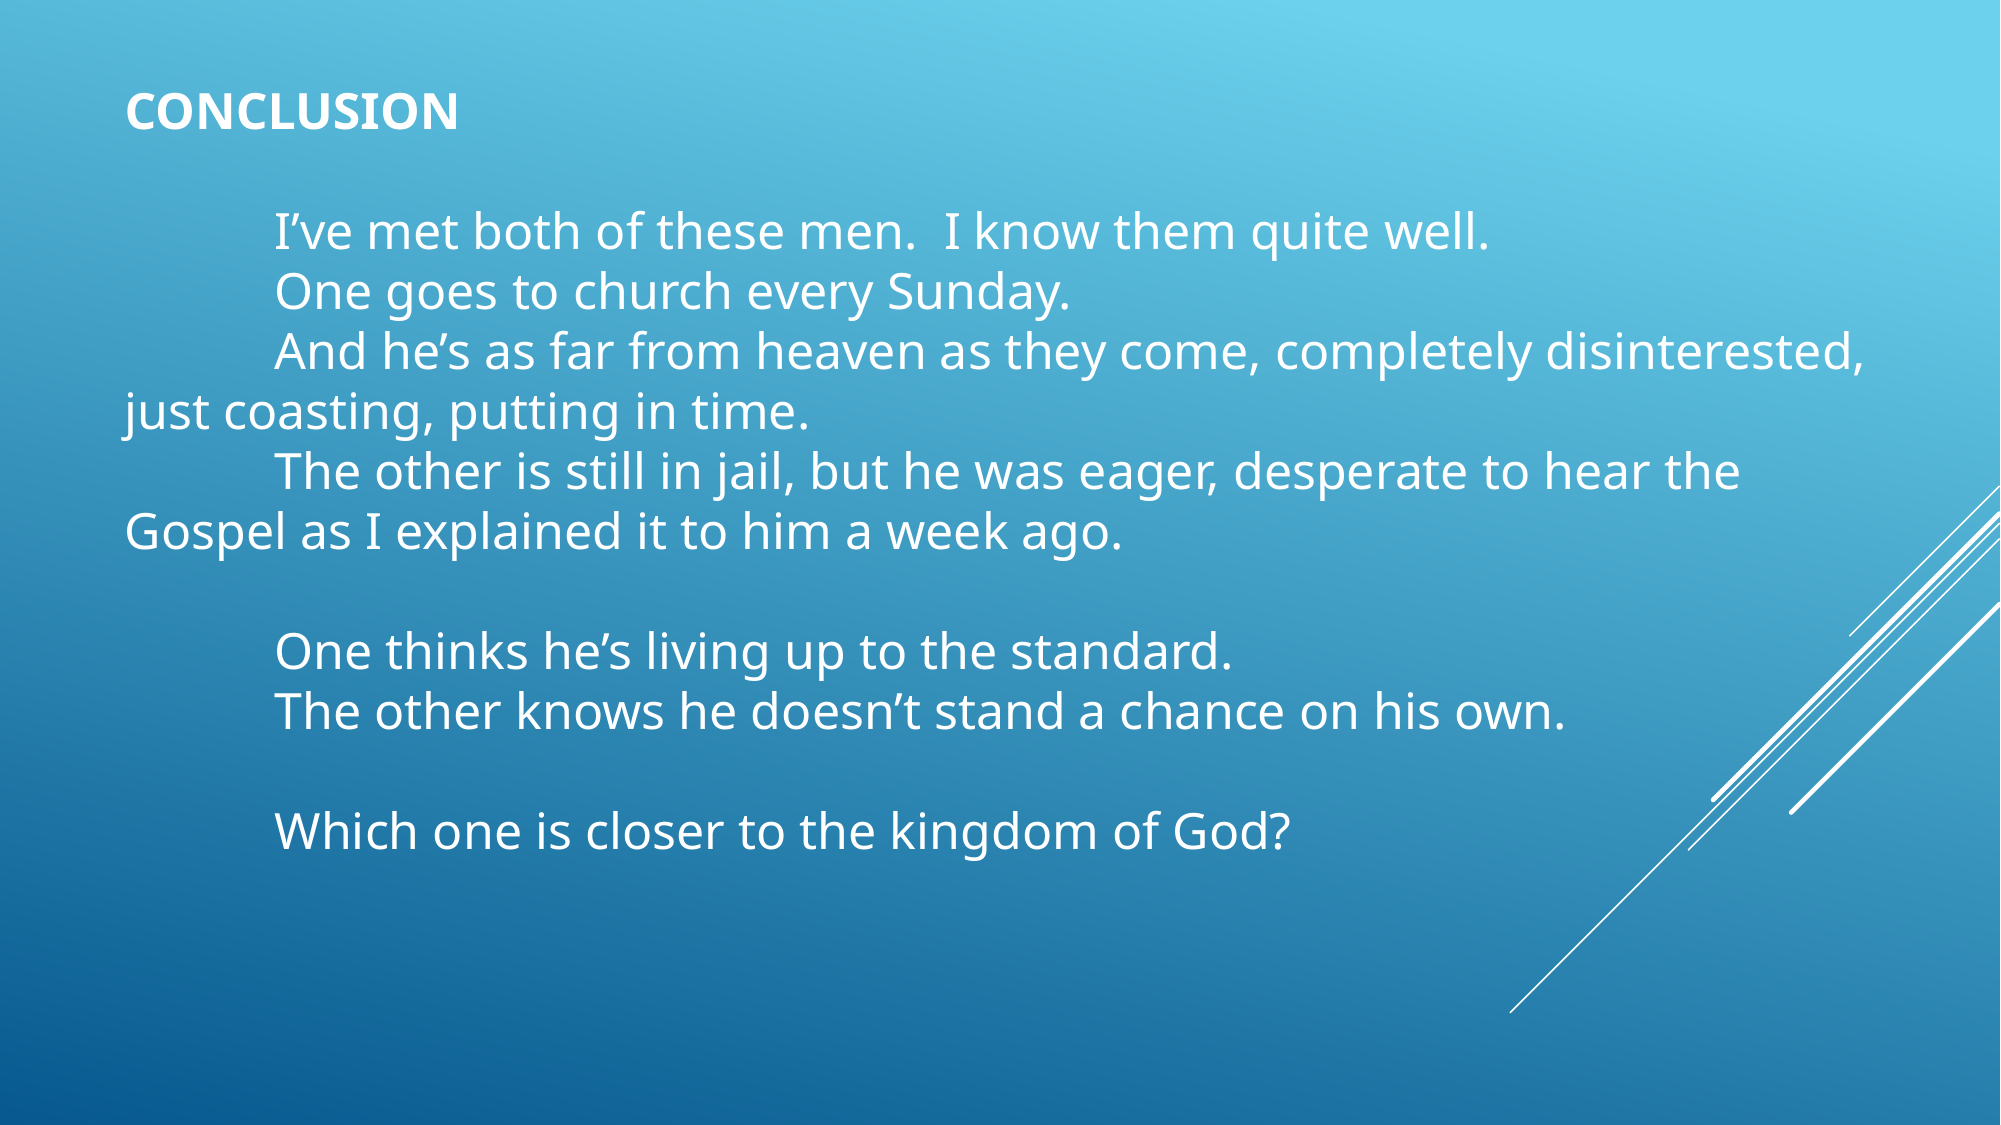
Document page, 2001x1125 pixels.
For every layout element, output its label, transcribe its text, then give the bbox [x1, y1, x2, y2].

text_box CONCLUSION I’ve met both of these men. I know them quite well. One goes to church every Sunday. And he’s as far from heaven as they come, completely disinterested, just coasting, putting in time. The other is still in jail, but he was eager, desperate to hear the Gospel as I explained it to him a week ago. One thinks he’s living up to the standard. The other knows he doesn’t stand a chance on his own. Which one is closer to the kingdom of God? [109, 71, 1910, 867]
